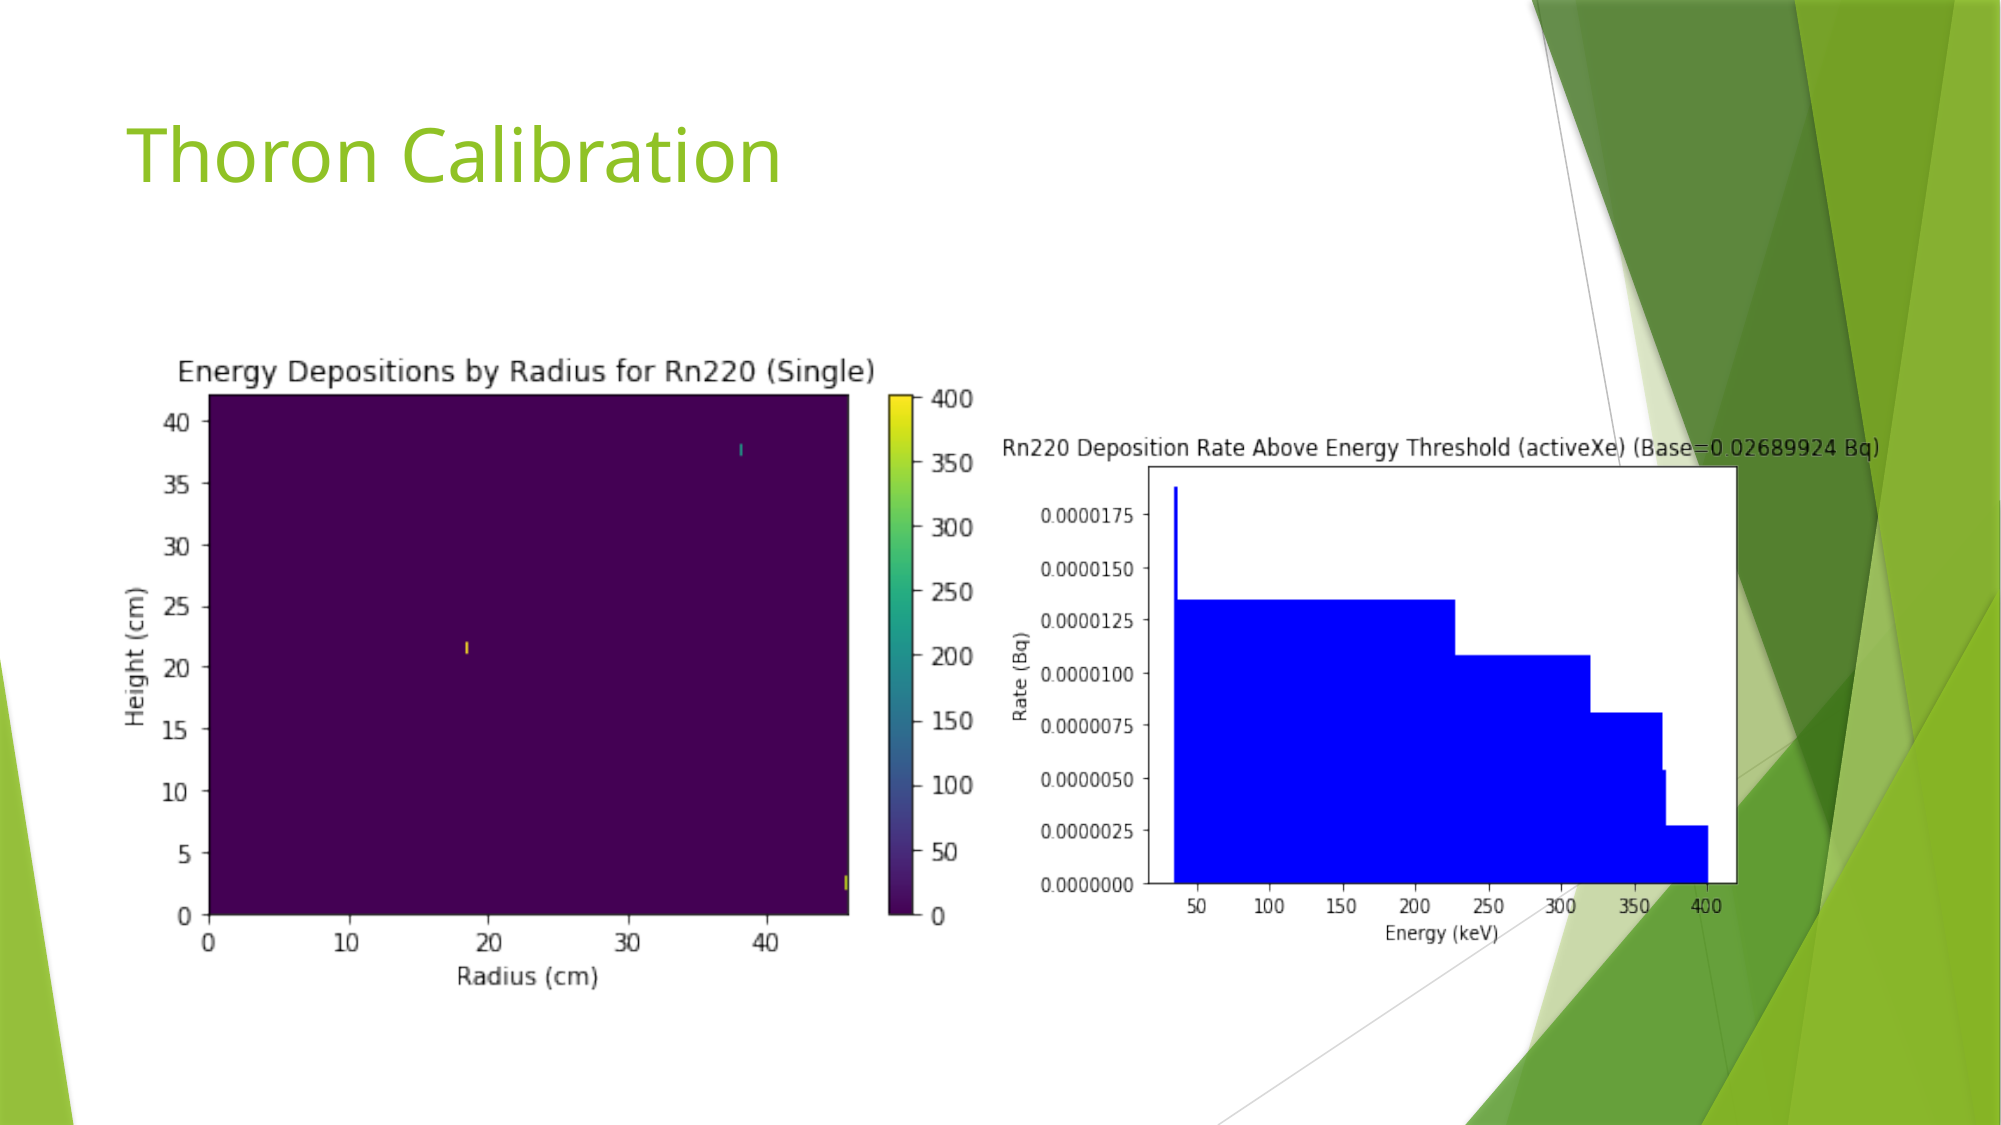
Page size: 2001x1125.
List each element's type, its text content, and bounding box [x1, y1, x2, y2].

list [110, 341, 991, 1006]
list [995, 424, 1893, 957]
title Thoron Calibration [111, 99, 1522, 317]
